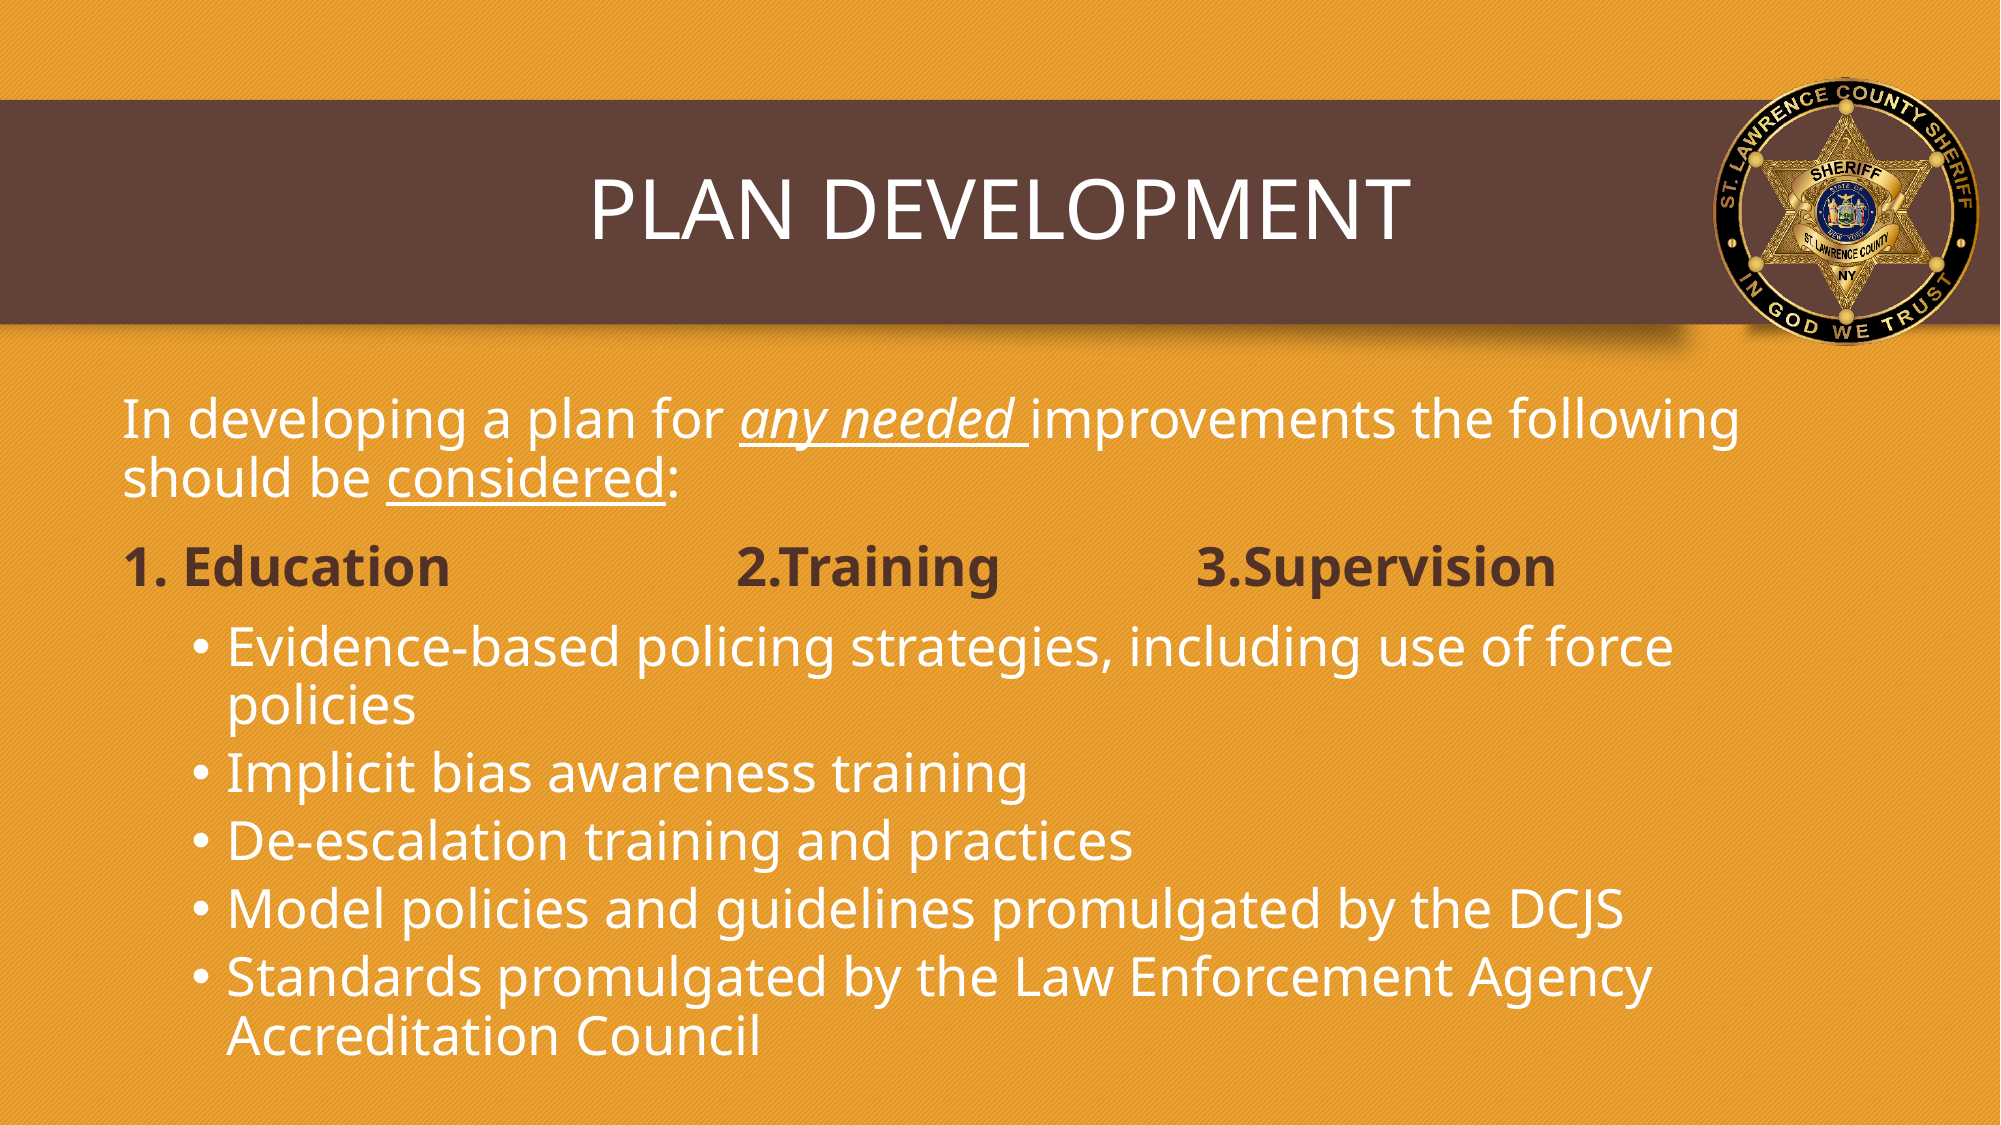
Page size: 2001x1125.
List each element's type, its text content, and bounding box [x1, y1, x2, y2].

picture [0, 301, 2000, 376]
title PLAN DEVELOPMENT [0, 123, 2000, 301]
list In developing a plan for any needed improvements the following should be considered: 1. Education 2.Training 3.Supervision Evidence-based policing strategies, including use of force policies Implicit bias awareness training De-escalation training and practices Model policies and guidelines promulgated by the DCJS Standards promulgated by the Law Enforcement Agency Accreditation Council [107, 384, 1891, 1079]
picture [1712, 77, 1980, 123]
